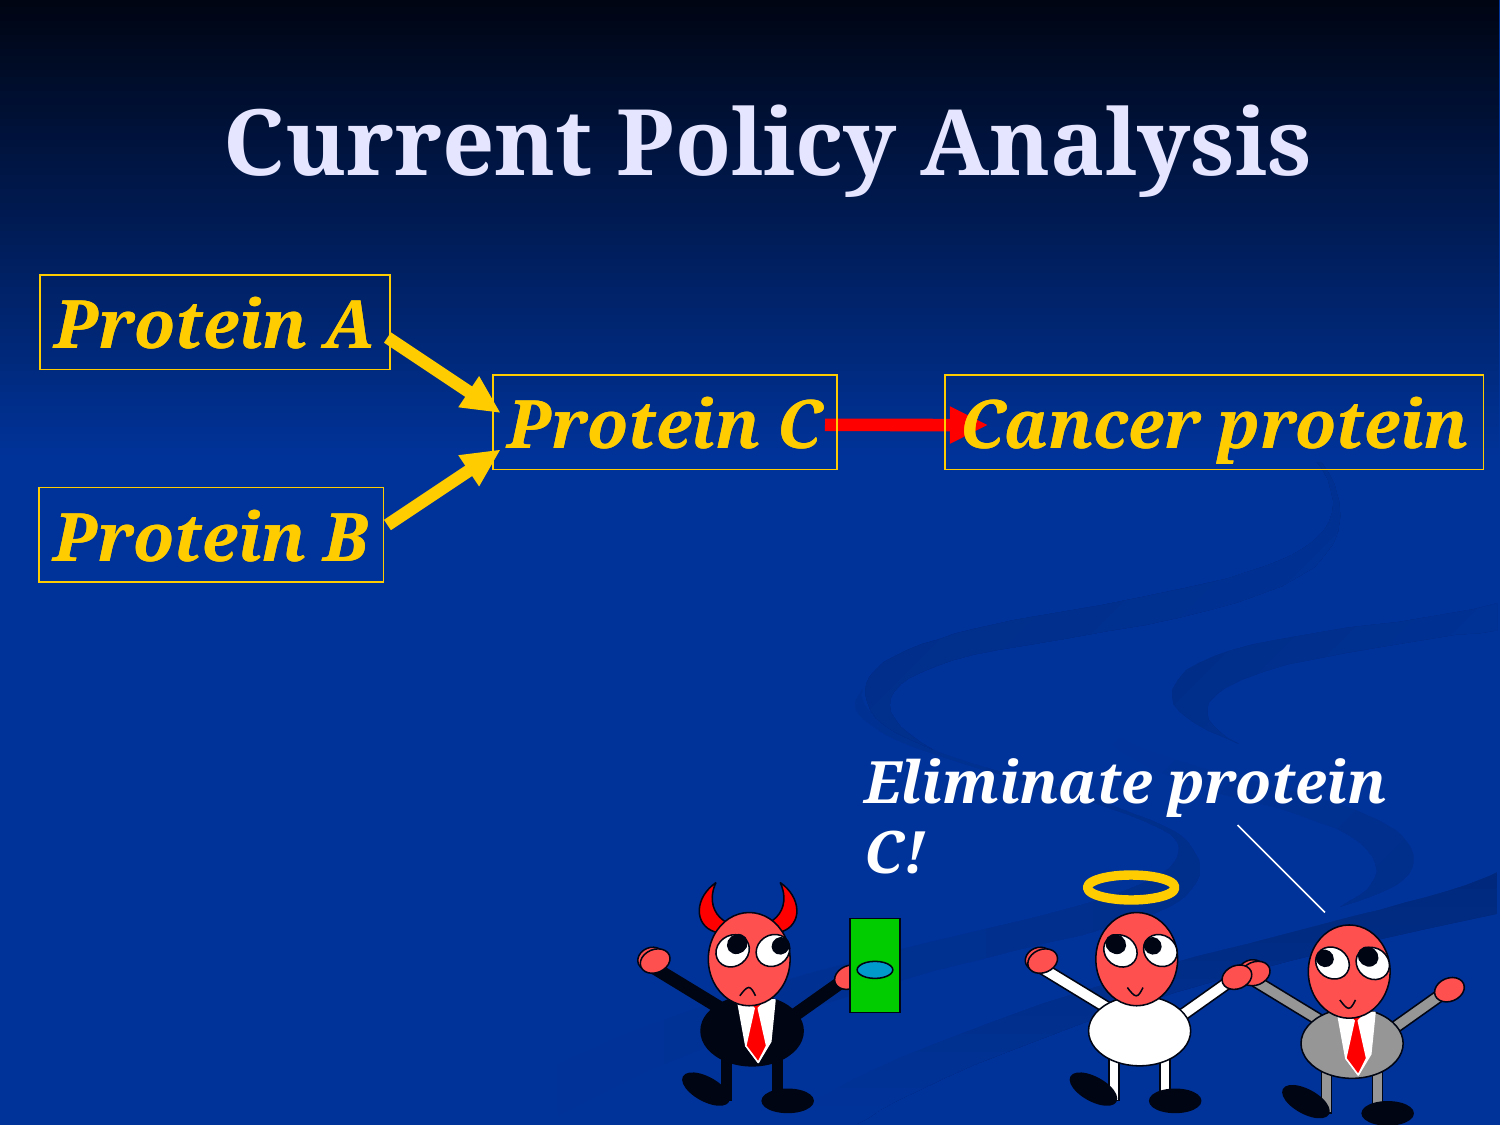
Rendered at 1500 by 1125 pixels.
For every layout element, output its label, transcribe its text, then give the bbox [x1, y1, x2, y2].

text_box Protein C [492, 374, 837, 470]
text_box [387, 450, 492, 526]
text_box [637, 887, 901, 1113]
text_box Cancer protein [945, 374, 1484, 470]
text_box Eliminate protein C! [849, 737, 1466, 893]
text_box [1237, 924, 1466, 1125]
title Current Policy Analysis [74, 44, 1463, 233]
text_box Protein B [38, 487, 384, 583]
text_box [1024, 874, 1253, 1113]
text_box [390, 339, 492, 412]
text_box Protein A [39, 274, 390, 370]
